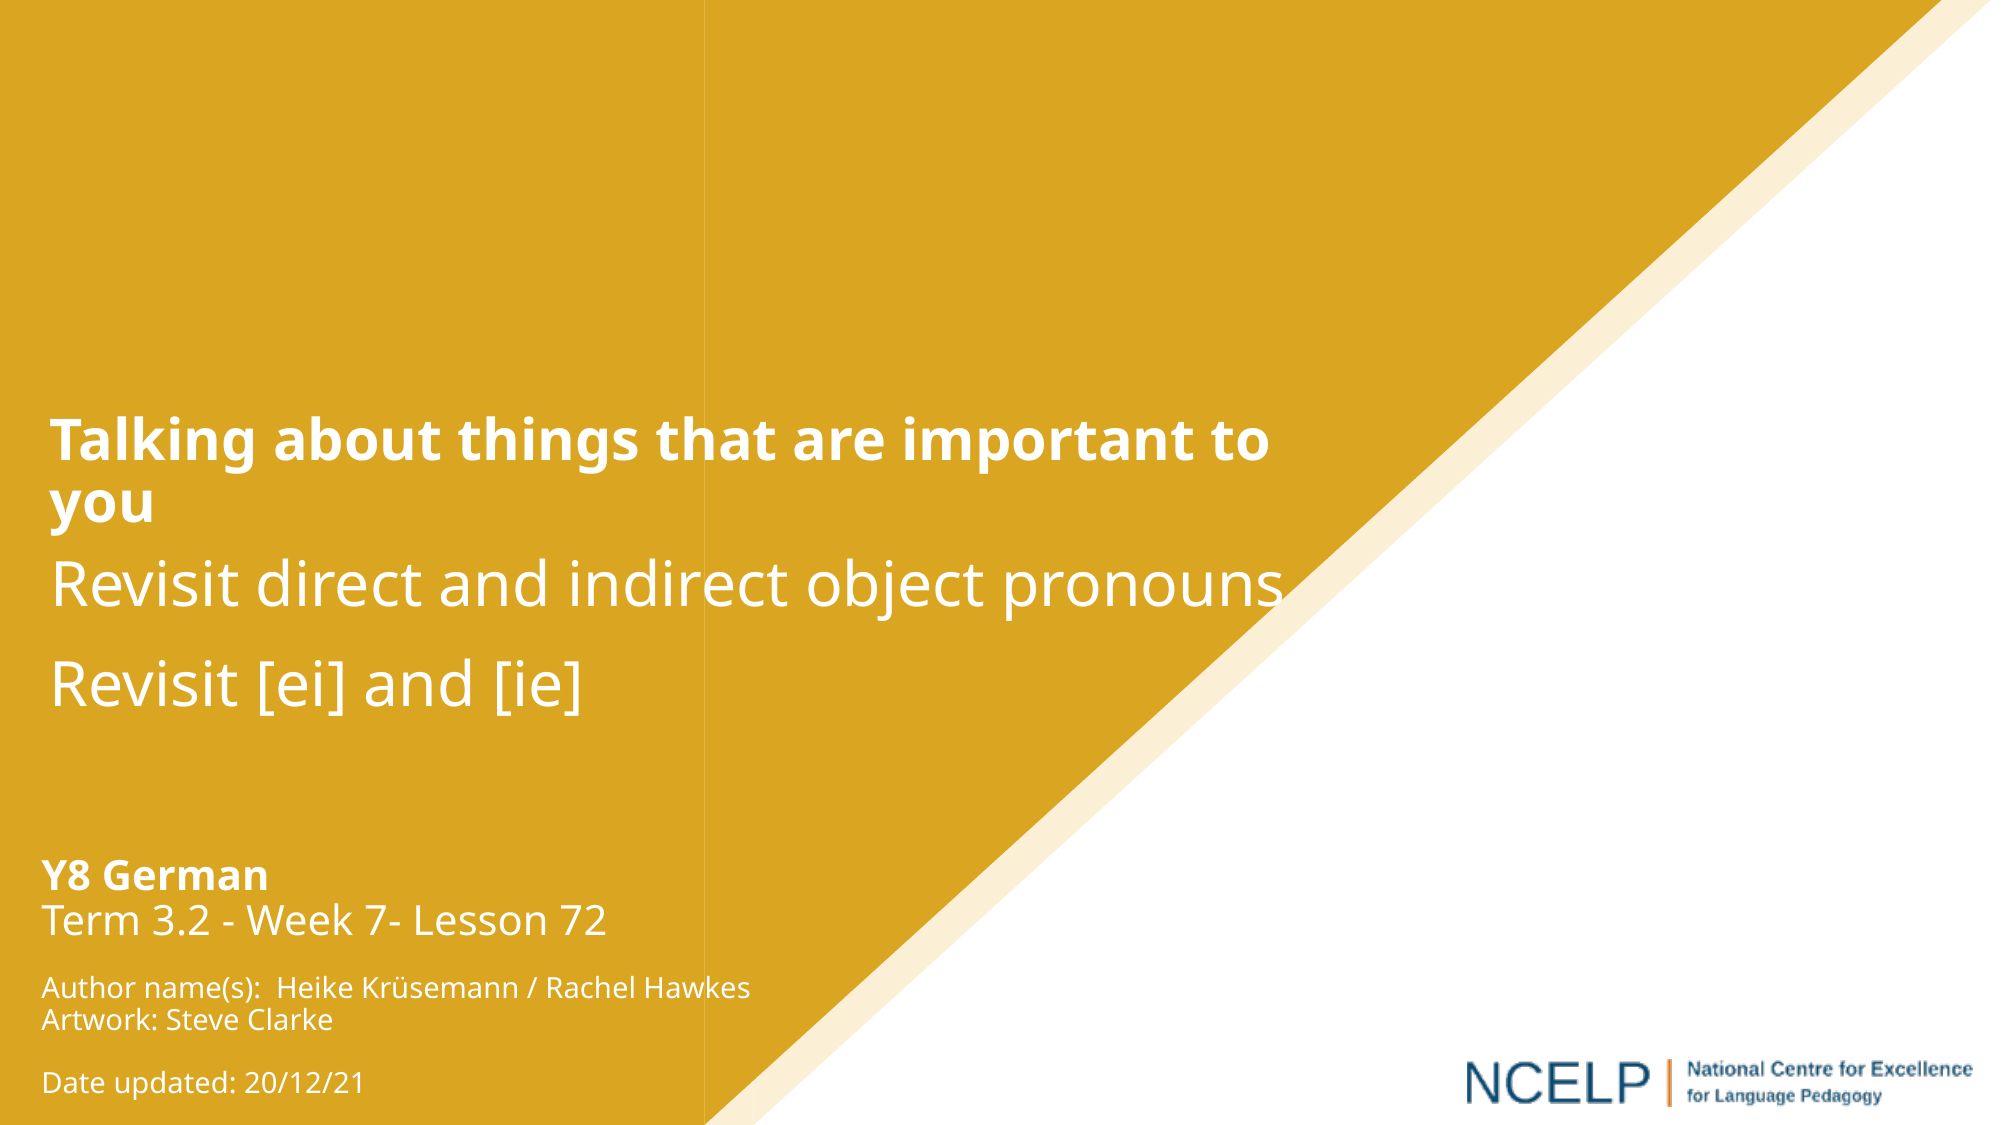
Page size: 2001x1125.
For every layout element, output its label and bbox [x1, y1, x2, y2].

text_box [0, 0, 1991, 1125]
picture [1467, 1059, 1973, 1107]
